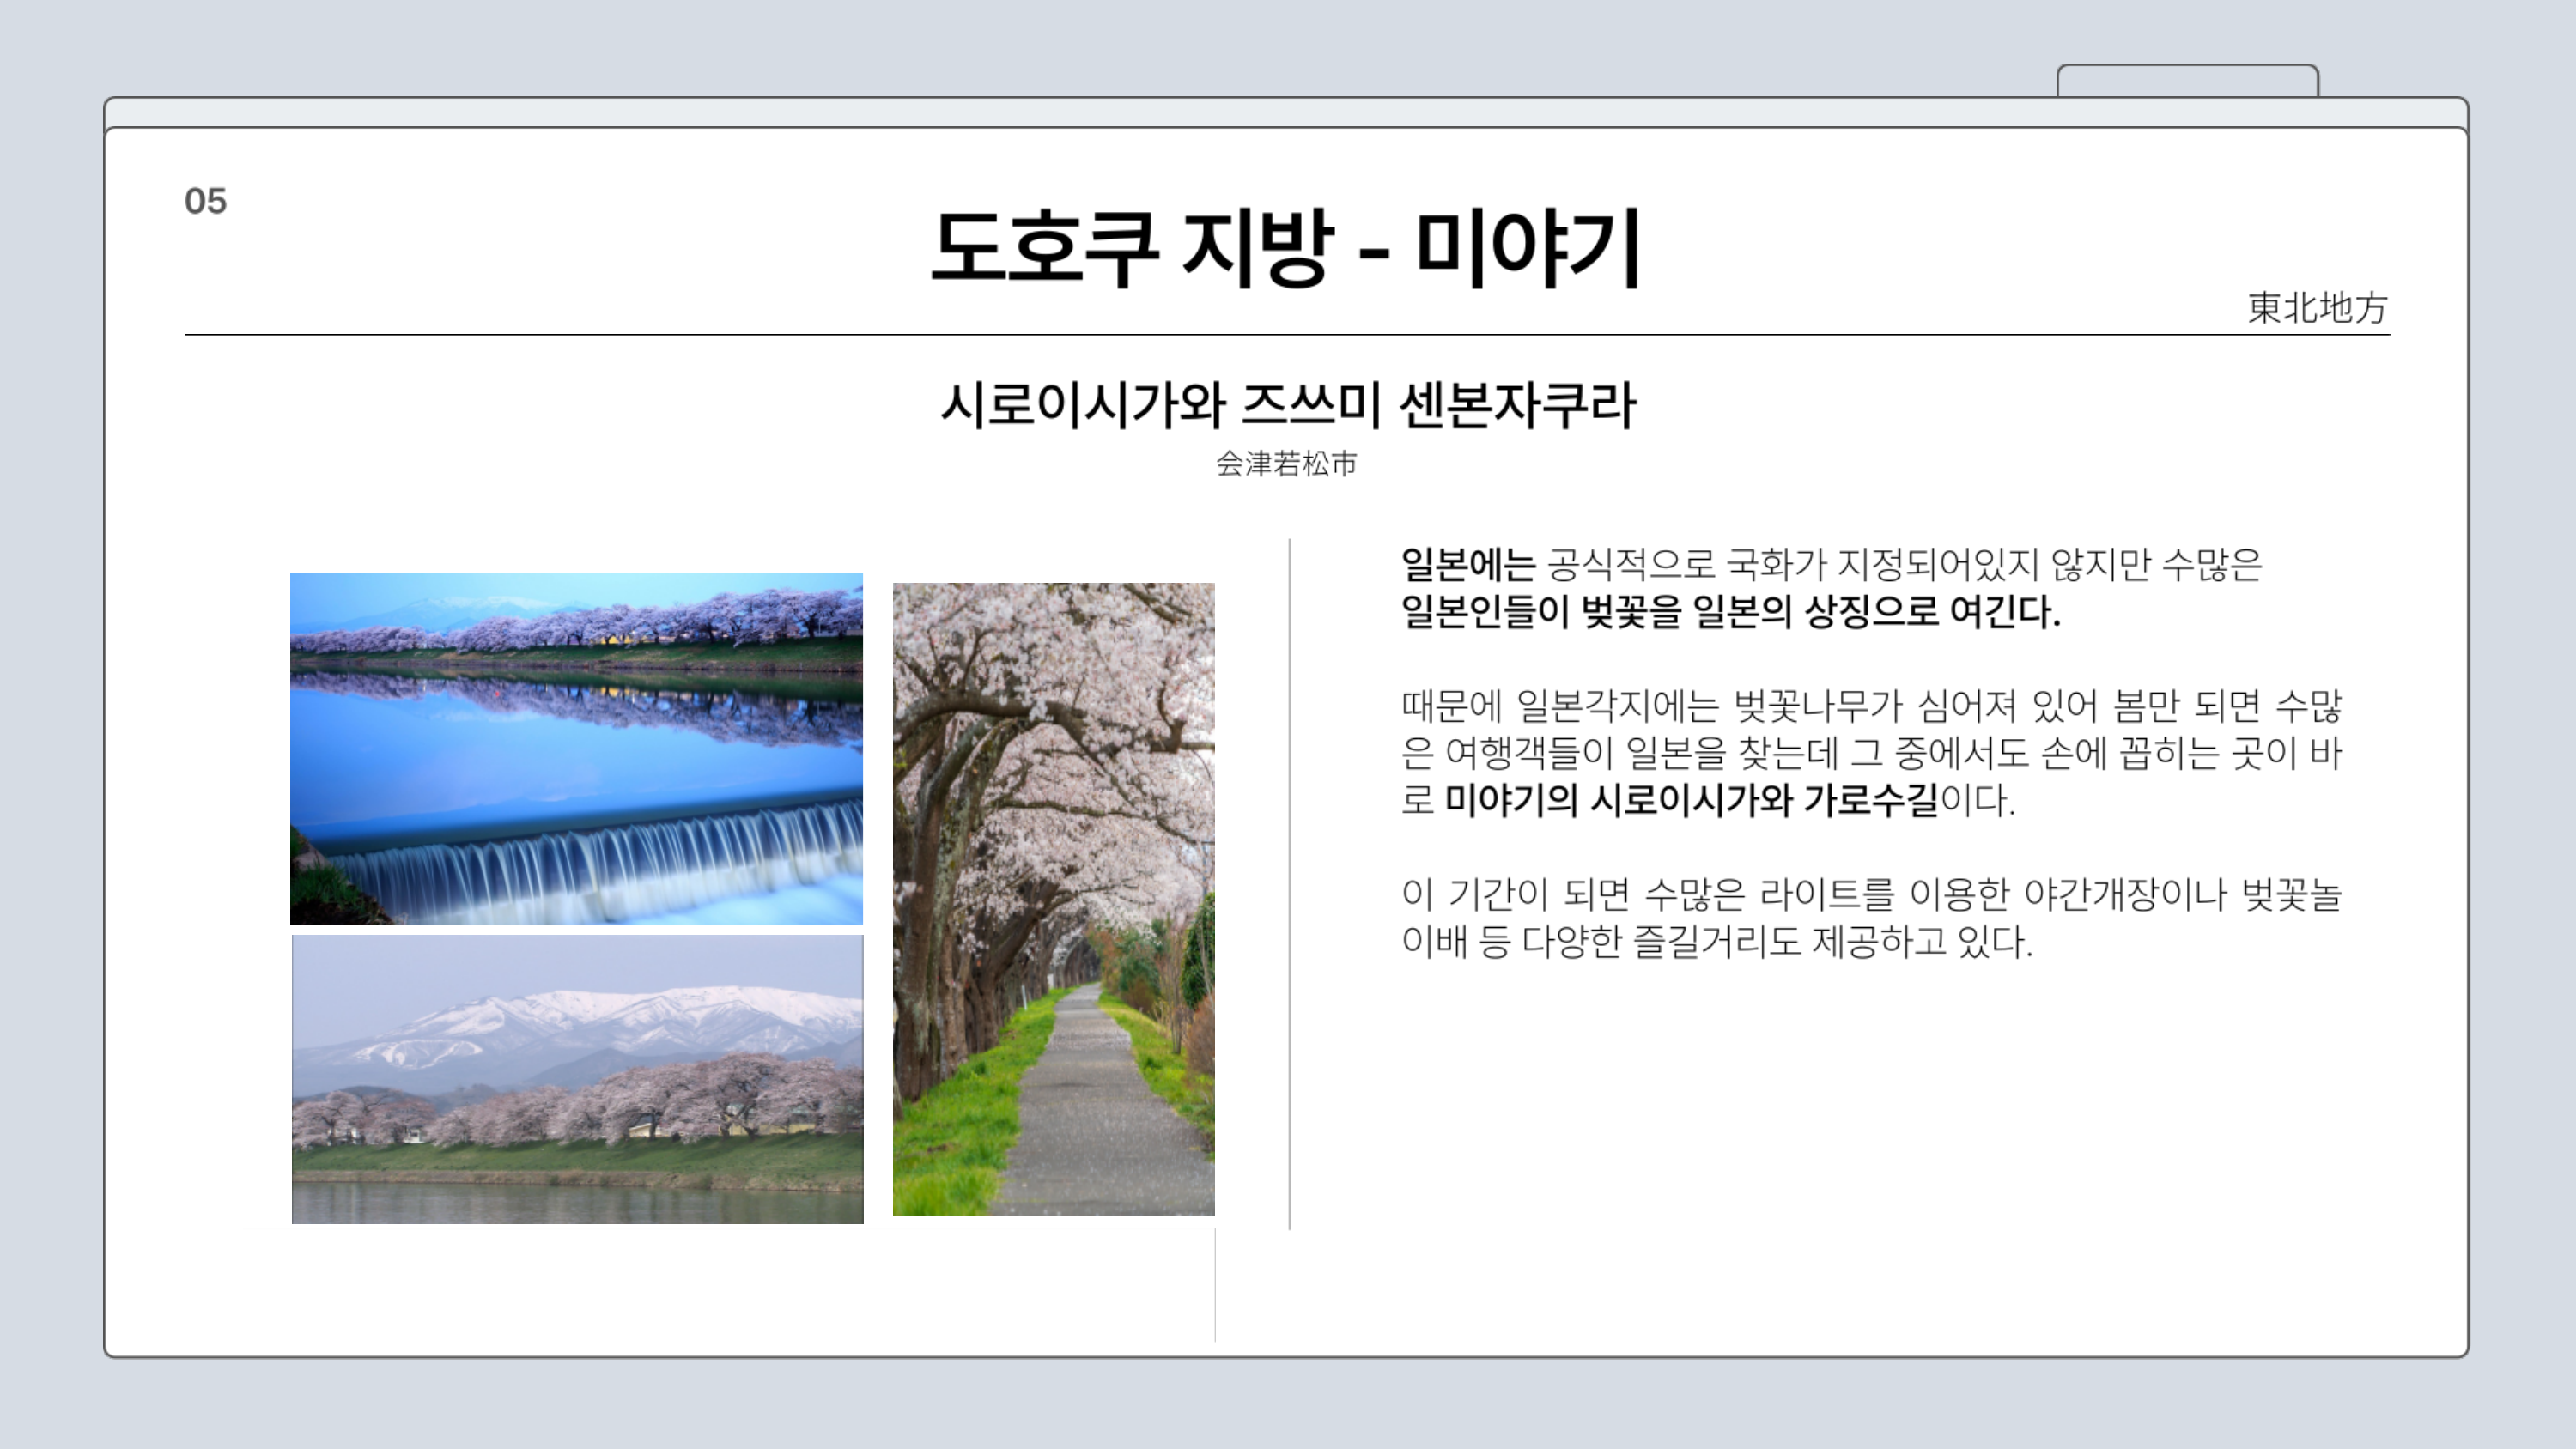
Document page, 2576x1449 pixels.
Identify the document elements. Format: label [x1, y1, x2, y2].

text_box [289, 344, 2380, 1225]
picture [0, 64, 2478, 1360]
